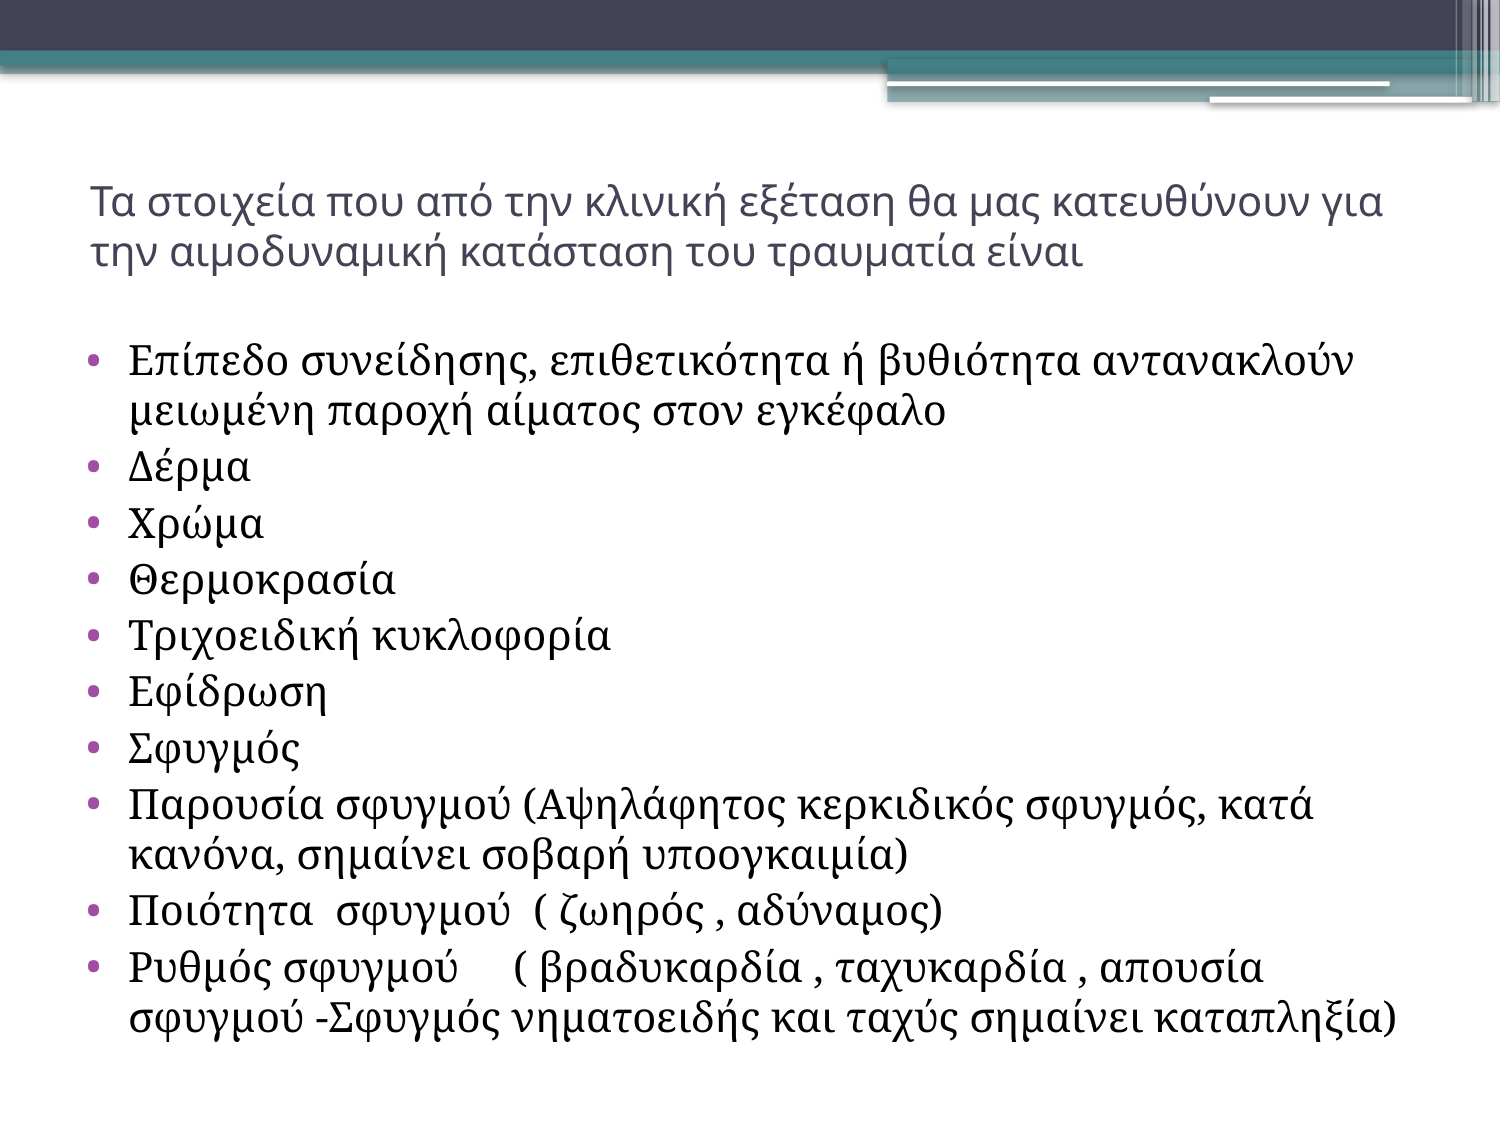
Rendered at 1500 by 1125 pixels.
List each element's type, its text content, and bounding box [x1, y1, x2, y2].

title Τα στοιχεία που από την κλινική εξέταση θα μας κατευθύνουν για την αιμοδυναμική κατάσταση του τραυματία είναι [74, 187, 1426, 326]
list Επίπεδο συνείδησης, επιθετικότητα ή βυθιότητα αντανακλούν μειωμένη παροχή αίματος στον εγκέφαλο Δέρμα Χρώμα Θερμοκρασία Τριχοειδική κυκλοφορία Εφίδρωση Σφυγμός Παρουσία σφυγμού (Αψηλάφητος κερκιδικός σφυγμός, κατά κανόνα, σημαίνει σοβαρή υποογκαιμία) Ποιότητα σφυγμού ( ζωηρός , αδύναμος) Ρυθμός σφυγμού ( βραδυκαρδία , ταχυκαρδία , απουσία σφυγμού -Σφυγμός νηματοειδής και ταχύς σημαίνει καταπληξία) [52, 326, 1426, 1125]
